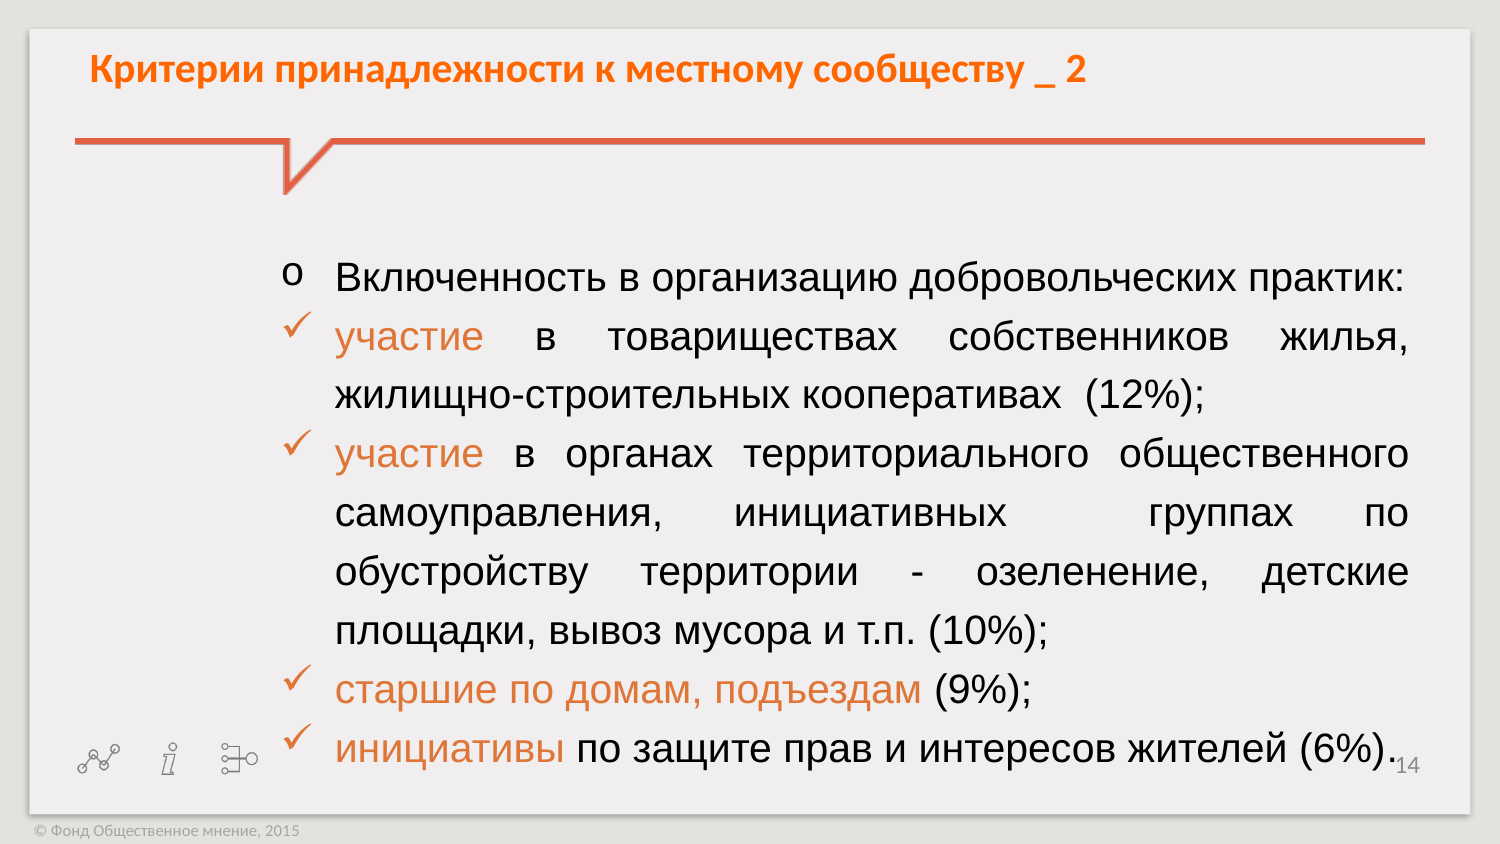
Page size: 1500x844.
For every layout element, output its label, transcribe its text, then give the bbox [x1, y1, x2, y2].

subtitle Включенность в организацию добровольческих практик: участие в товариществах собственников жилья, жилищно-строительных кооперативах (12%); участие в органах территориального общественного самоуправления, инициативных группах по обустройству территории - озеленение, детские площадки, вывоз мусора и т.п. (10%); старшие по домам, подъездам (9%); инициативы по защите прав и интересов жителей (6%). [265, 232, 1425, 800]
text_box Критерии принадлежности к местному сообществу _ 2 [75, 33, 1459, 175]
